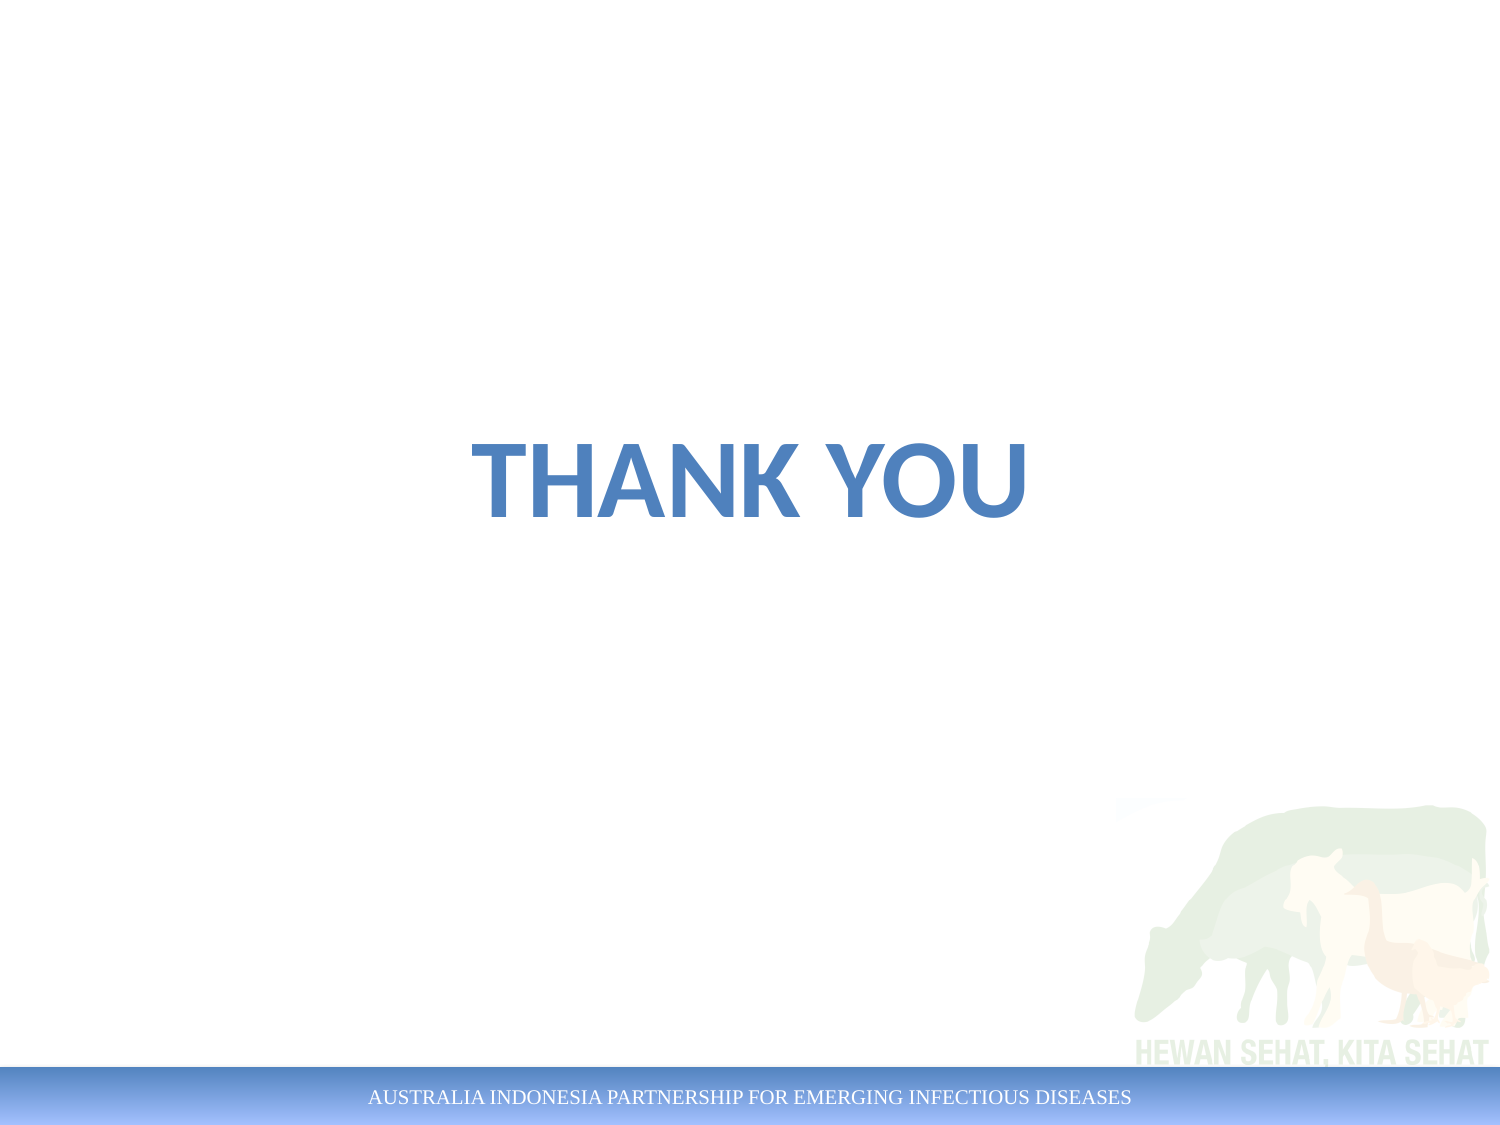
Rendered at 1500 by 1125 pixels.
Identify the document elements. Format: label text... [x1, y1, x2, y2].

text_box THANK YOU [456, 397, 1047, 548]
